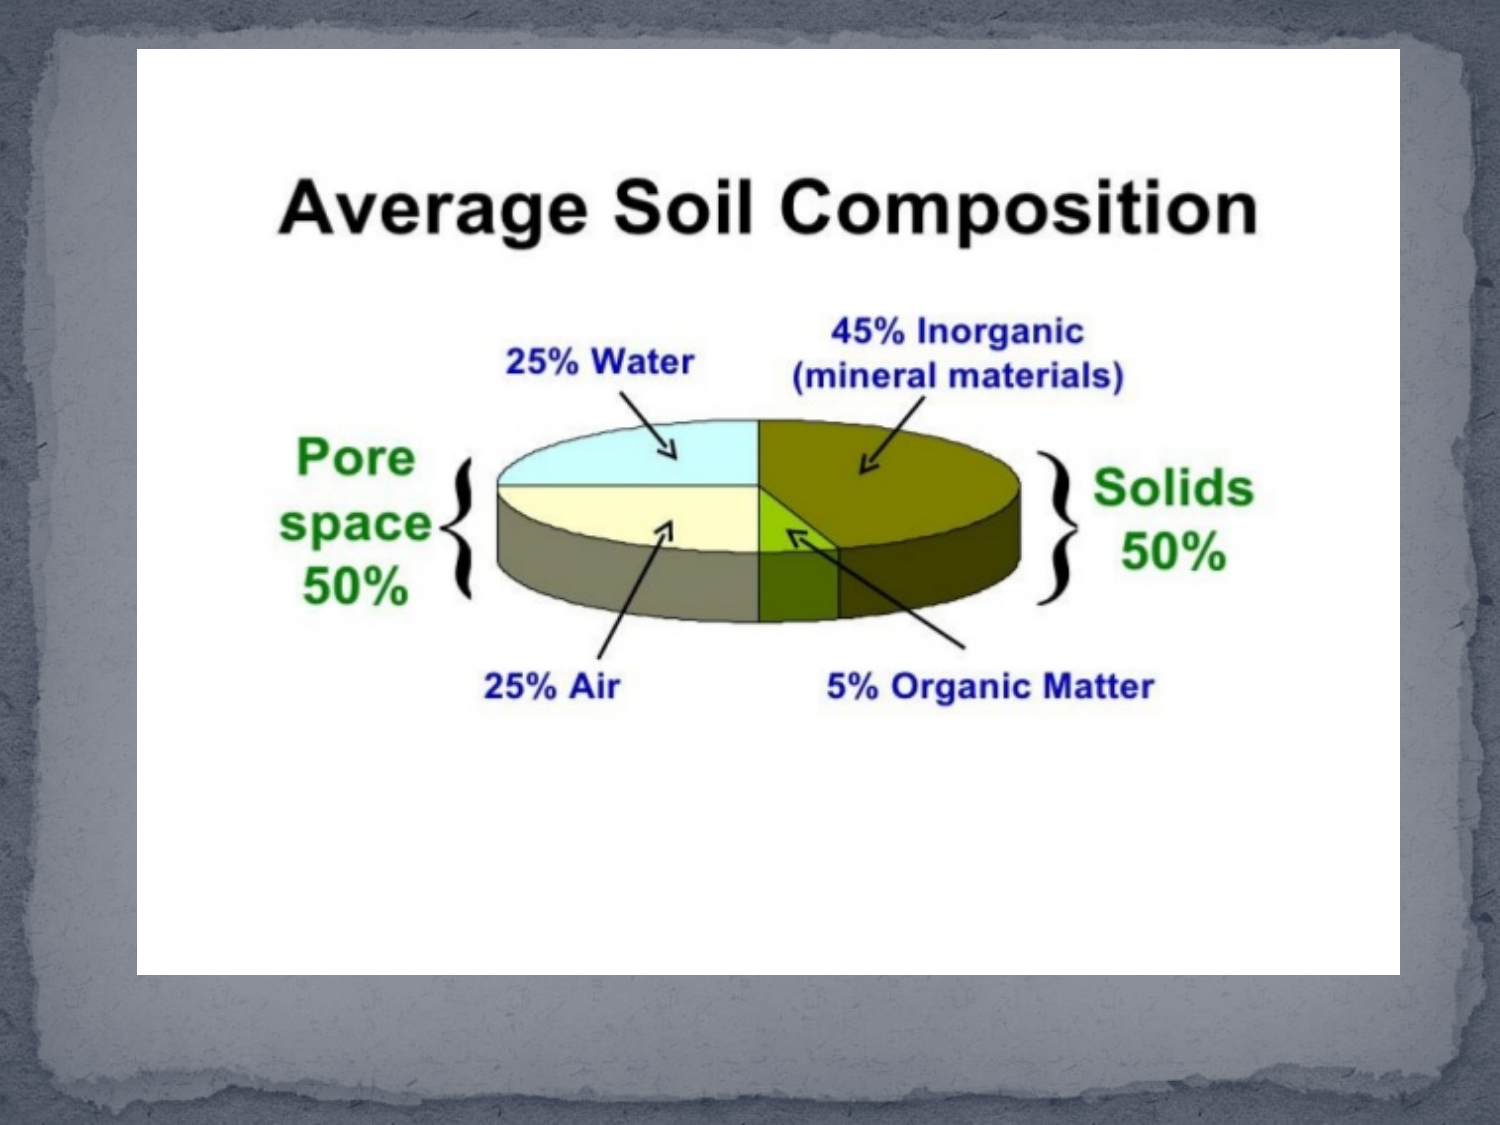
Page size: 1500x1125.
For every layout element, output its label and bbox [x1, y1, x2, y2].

picture [137, 49, 1400, 975]
